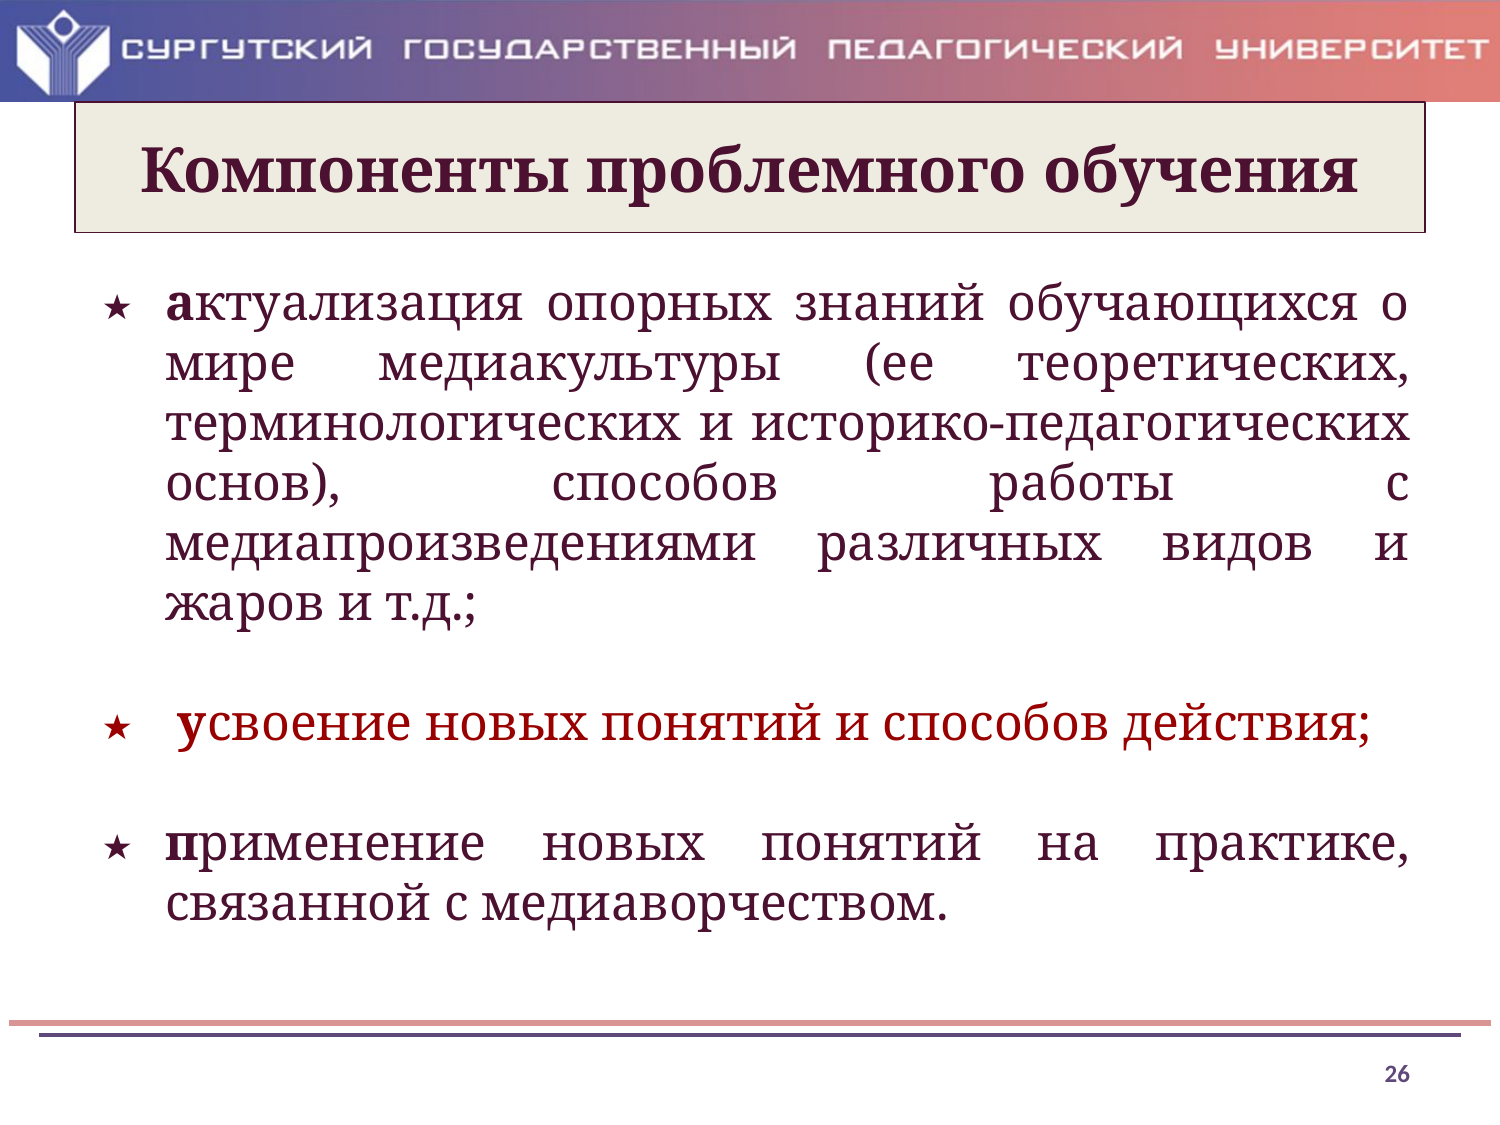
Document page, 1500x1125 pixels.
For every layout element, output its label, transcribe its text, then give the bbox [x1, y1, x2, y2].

slide_number 26 [1328, 1042, 1426, 1103]
title Компоненты проблемного обучения [75, 101, 1425, 233]
picture [0, 0, 1500, 102]
list актуализация опорных знаний обучающихся о мире медиакультуры (ее теоретических, терминологических и историко-педагогичес­ких основ), способов работы с медиапроизведениями различных видов и жаров и т.д.; усвоение новых понятий и способов действия; применение новых понятий на практике, связанной с медиаворчеством. [75, 262, 1425, 1005]
